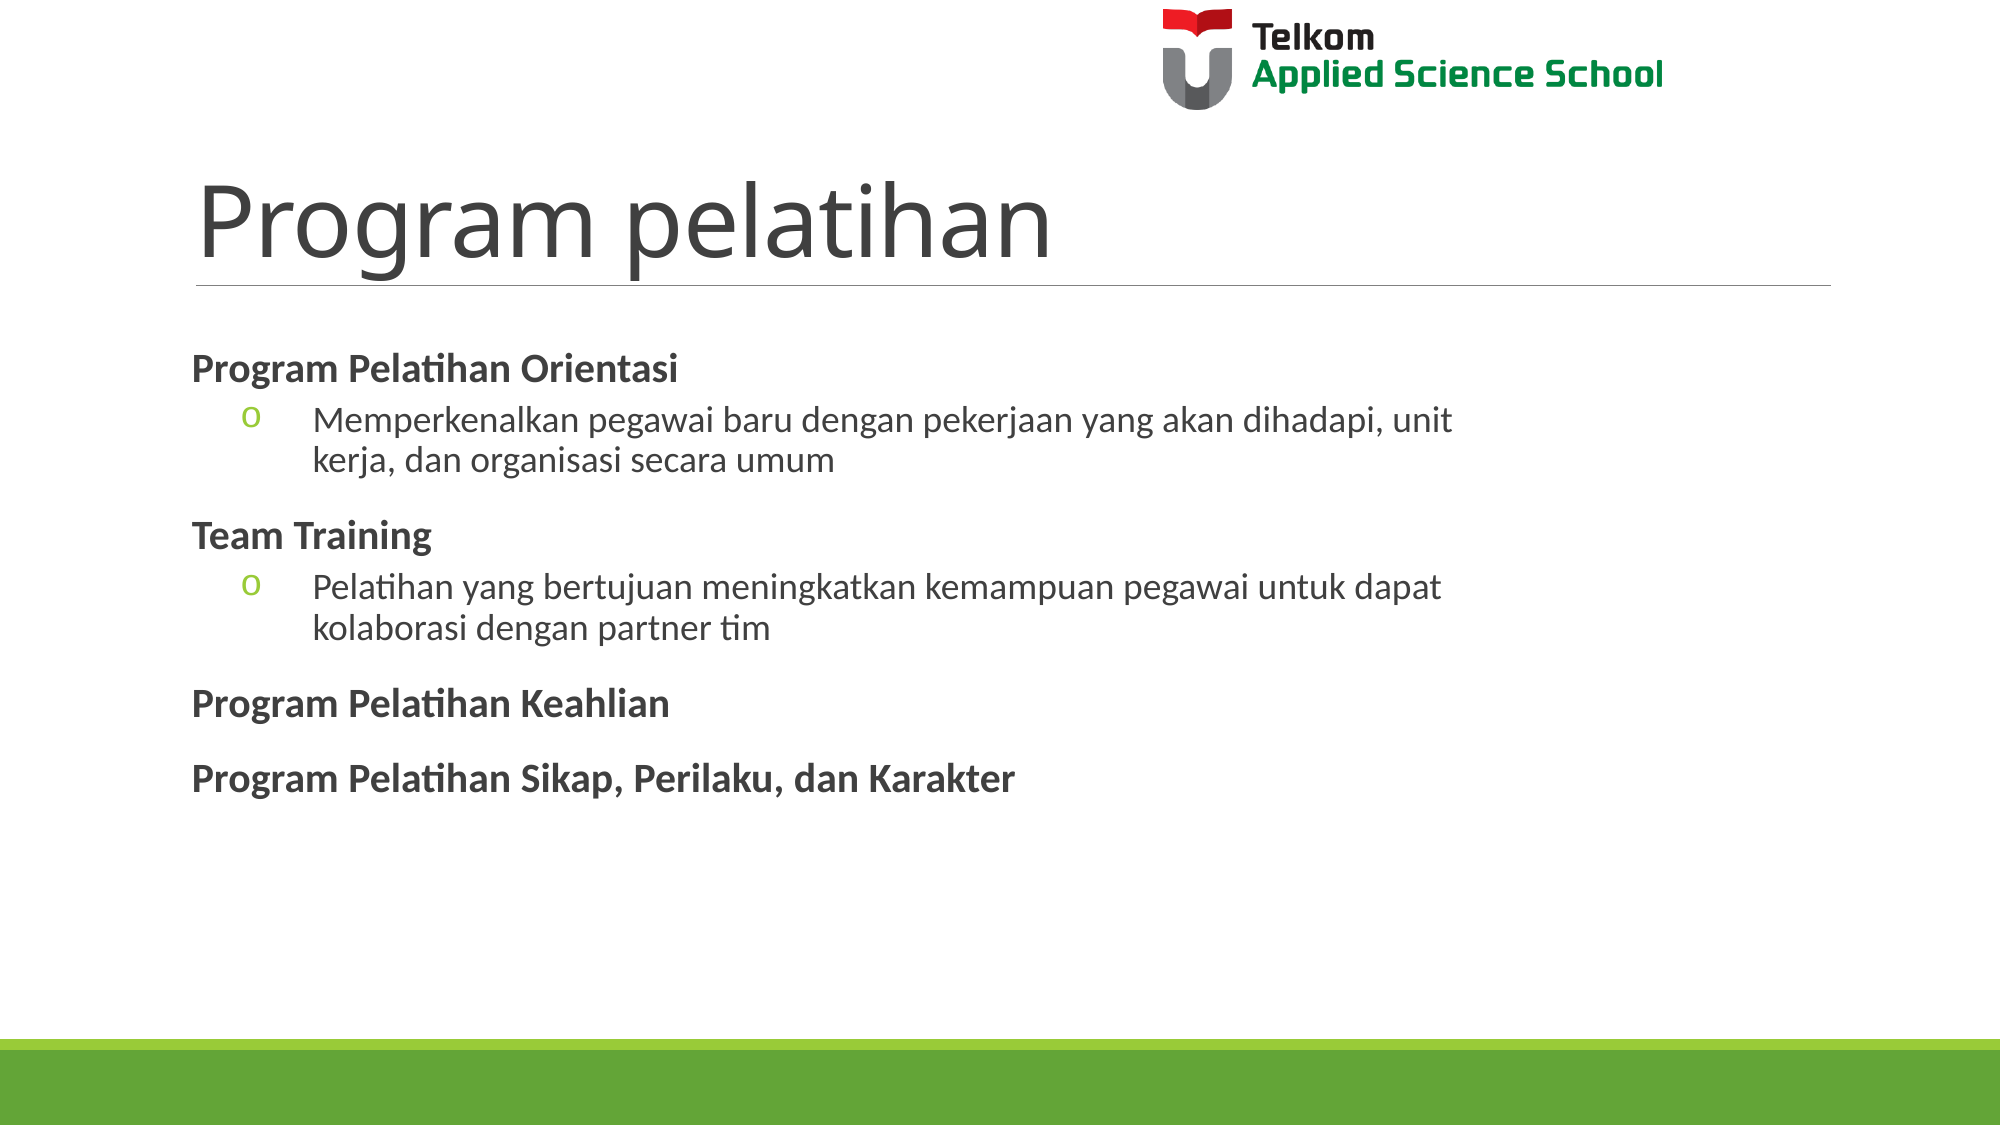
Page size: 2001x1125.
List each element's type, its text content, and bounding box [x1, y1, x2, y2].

list Program Pelatihan Orientasi Memperkenalkan pegawai baru dengan pekerjaan yang akan dihadapi, unit kerja, dan organisasi secara umum Team Training Pelatihan yang bertujuan meningkatkan kemampuan pegawai untuk dapat kolaborasi dengan partner tim Program Pelatihan Keahlian Program Pelatihan Sikap, Perilaku, dan Karakter [191, 338, 1472, 917]
picture [1161, 7, 1662, 111]
title Program pelatihan [180, 47, 1830, 285]
